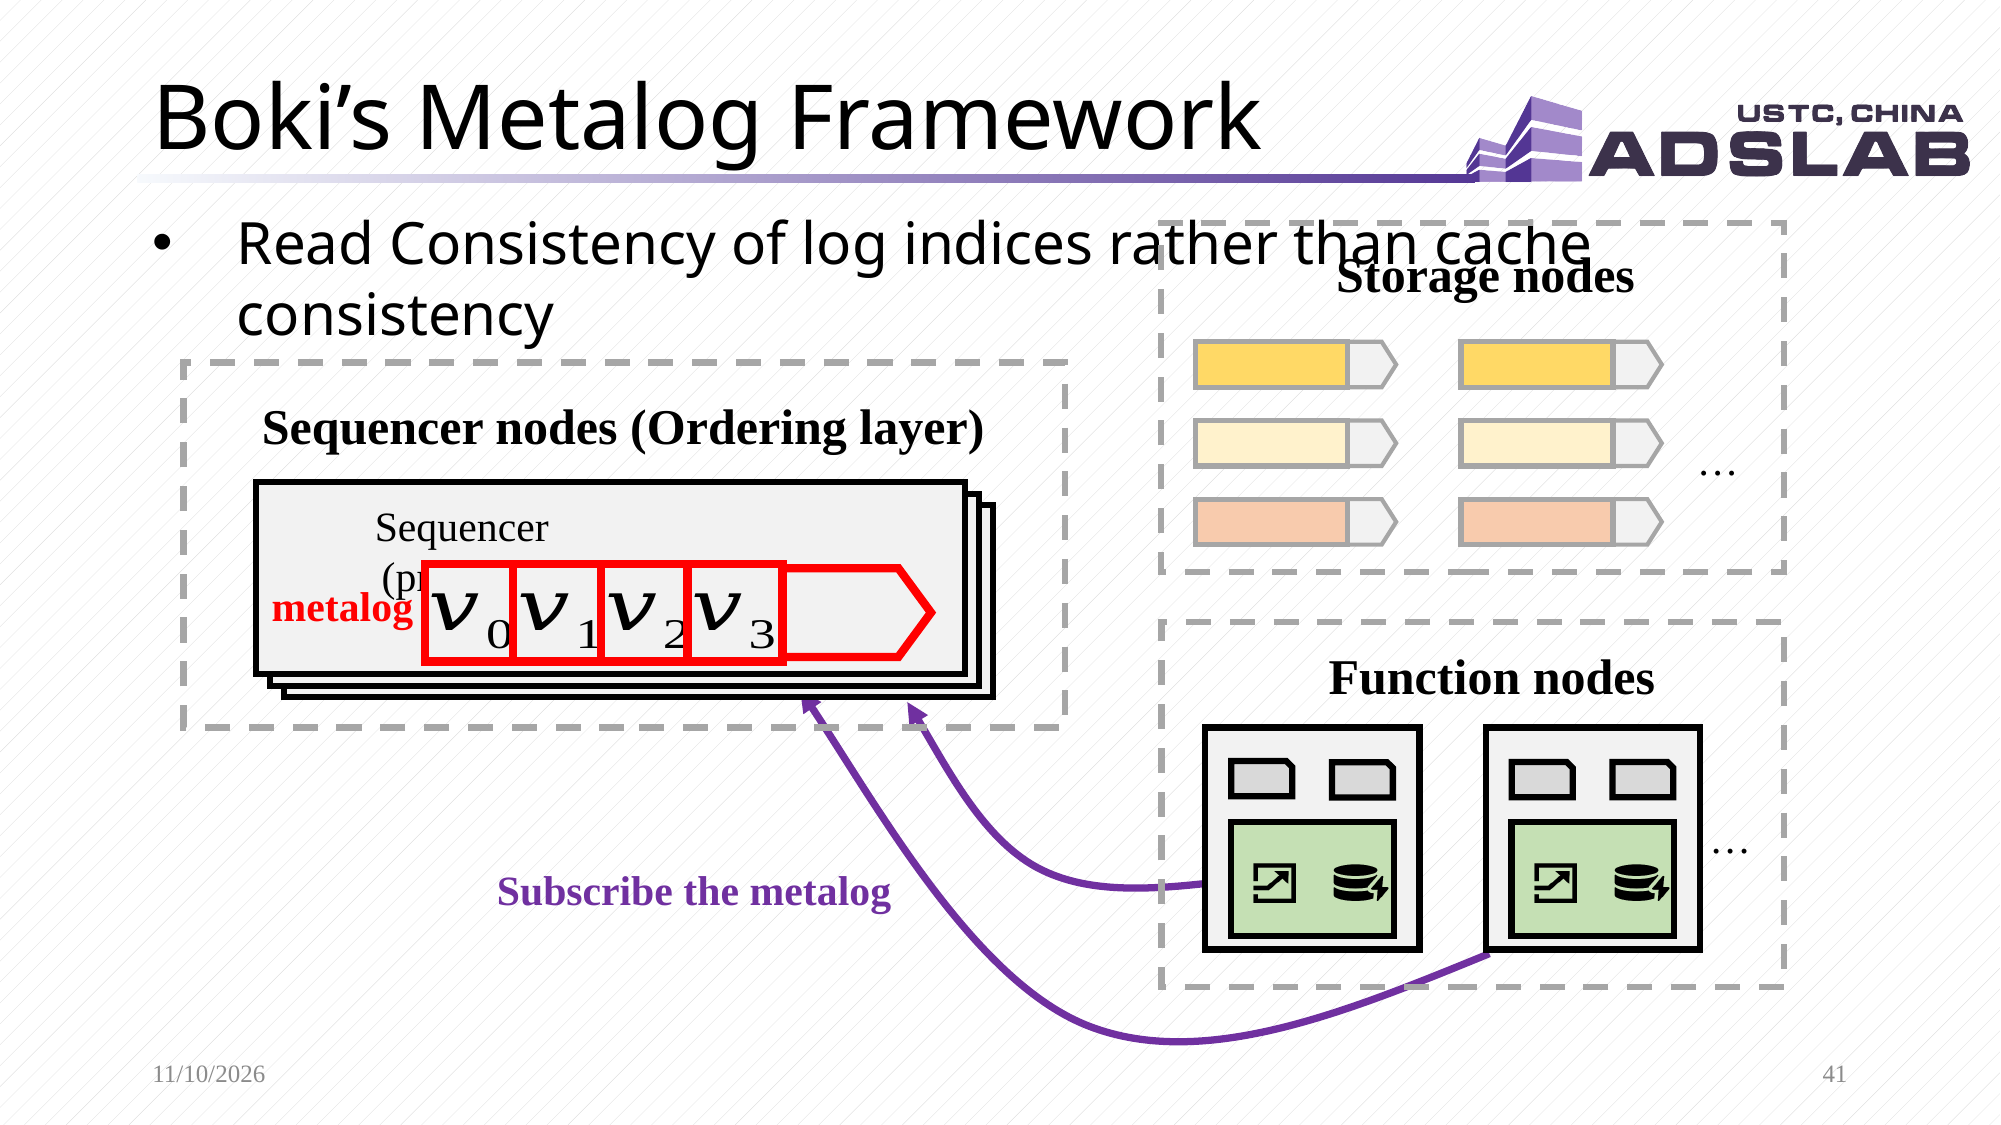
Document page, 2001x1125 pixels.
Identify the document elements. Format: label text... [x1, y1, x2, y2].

list Read Consistency of log indices rather than cache consistency [137, 199, 1863, 1014]
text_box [1161, 622, 1785, 988]
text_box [183, 362, 1066, 728]
text_box Subscribe the metalog [462, 855, 927, 921]
text_box [826, 728, 1404, 1043]
text_box [924, 728, 1082, 797]
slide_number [137, 1042, 588, 1103]
title Boki’s Metalog Framework [137, 63, 1863, 177]
picture [1470, 93, 1976, 183]
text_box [1161, 222, 1785, 573]
footer [662, 1042, 1338, 1103]
